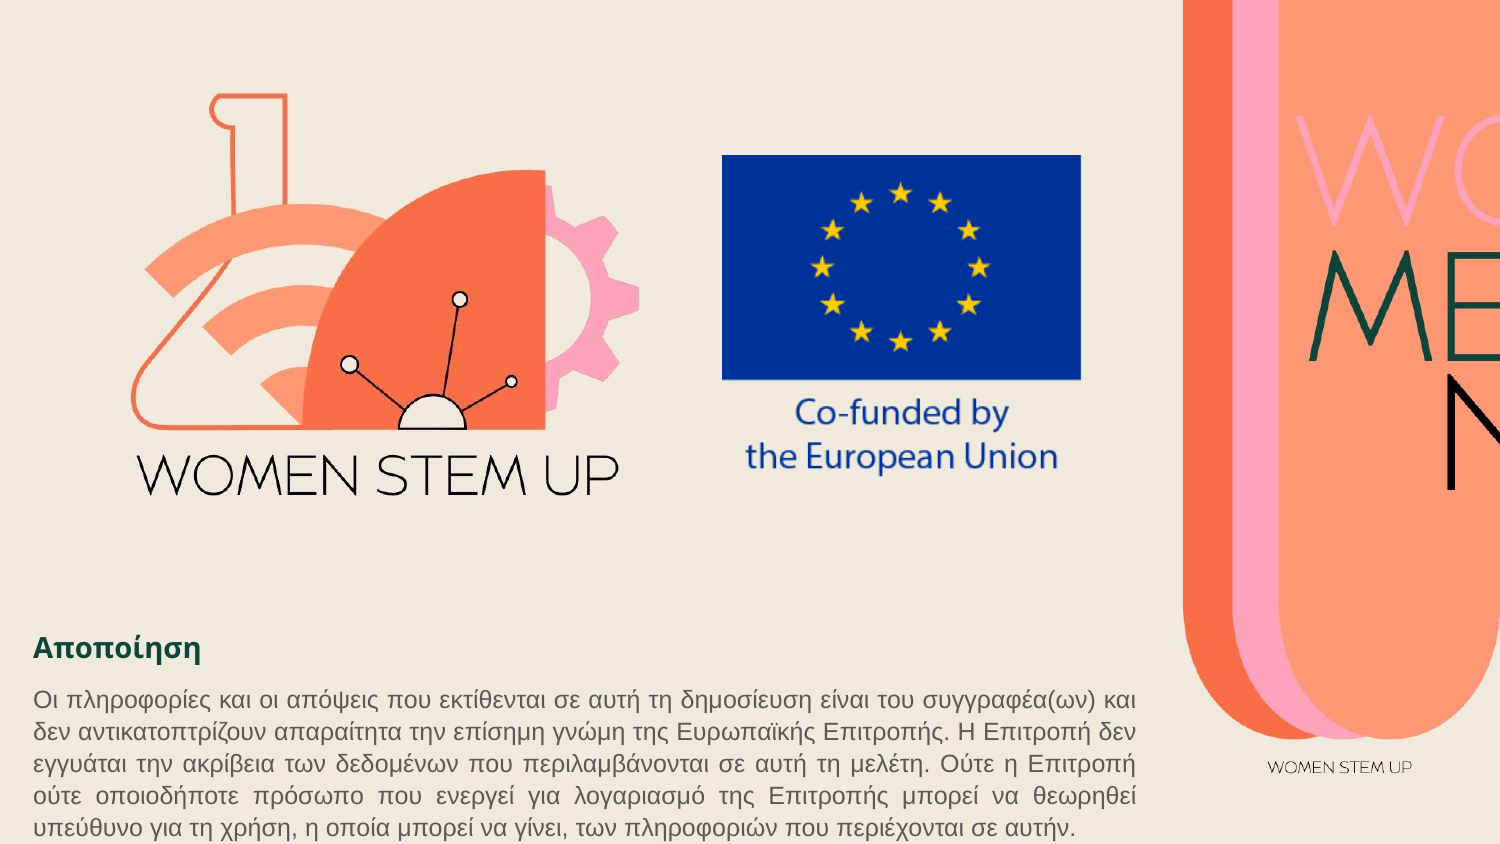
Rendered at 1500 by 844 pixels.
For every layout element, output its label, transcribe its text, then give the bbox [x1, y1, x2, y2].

text_box Αποποίηση Οι πληροφορίες και οι απόψεις που εκτίθενται σε αυτή τη δημοσίευση είναι του συγγραφέα(ων) και δεν αντικατοπτρίζουν απαραίτητα την επίσημη γνώμη της Ευρωπαϊκής Επιτροπής. Η Επιτροπή δεν εγγυάται την ακρίβεια των δεδομένων που περιλαμβάνονται σε αυτή τη μελέτη. Ούτε η Επιτροπή ούτε οποιοδήποτε πρόσωπο που ενεργεί για λογαριασμό της Επιτροπής μπορεί να θεωρηθεί υπεύθυνο για τη χρήση, η οποία μπορεί να γίνει, των πληροφοριών που περιέχονται σε αυτήν. [18, 612, 1154, 844]
picture [0, 0, 1500, 844]
